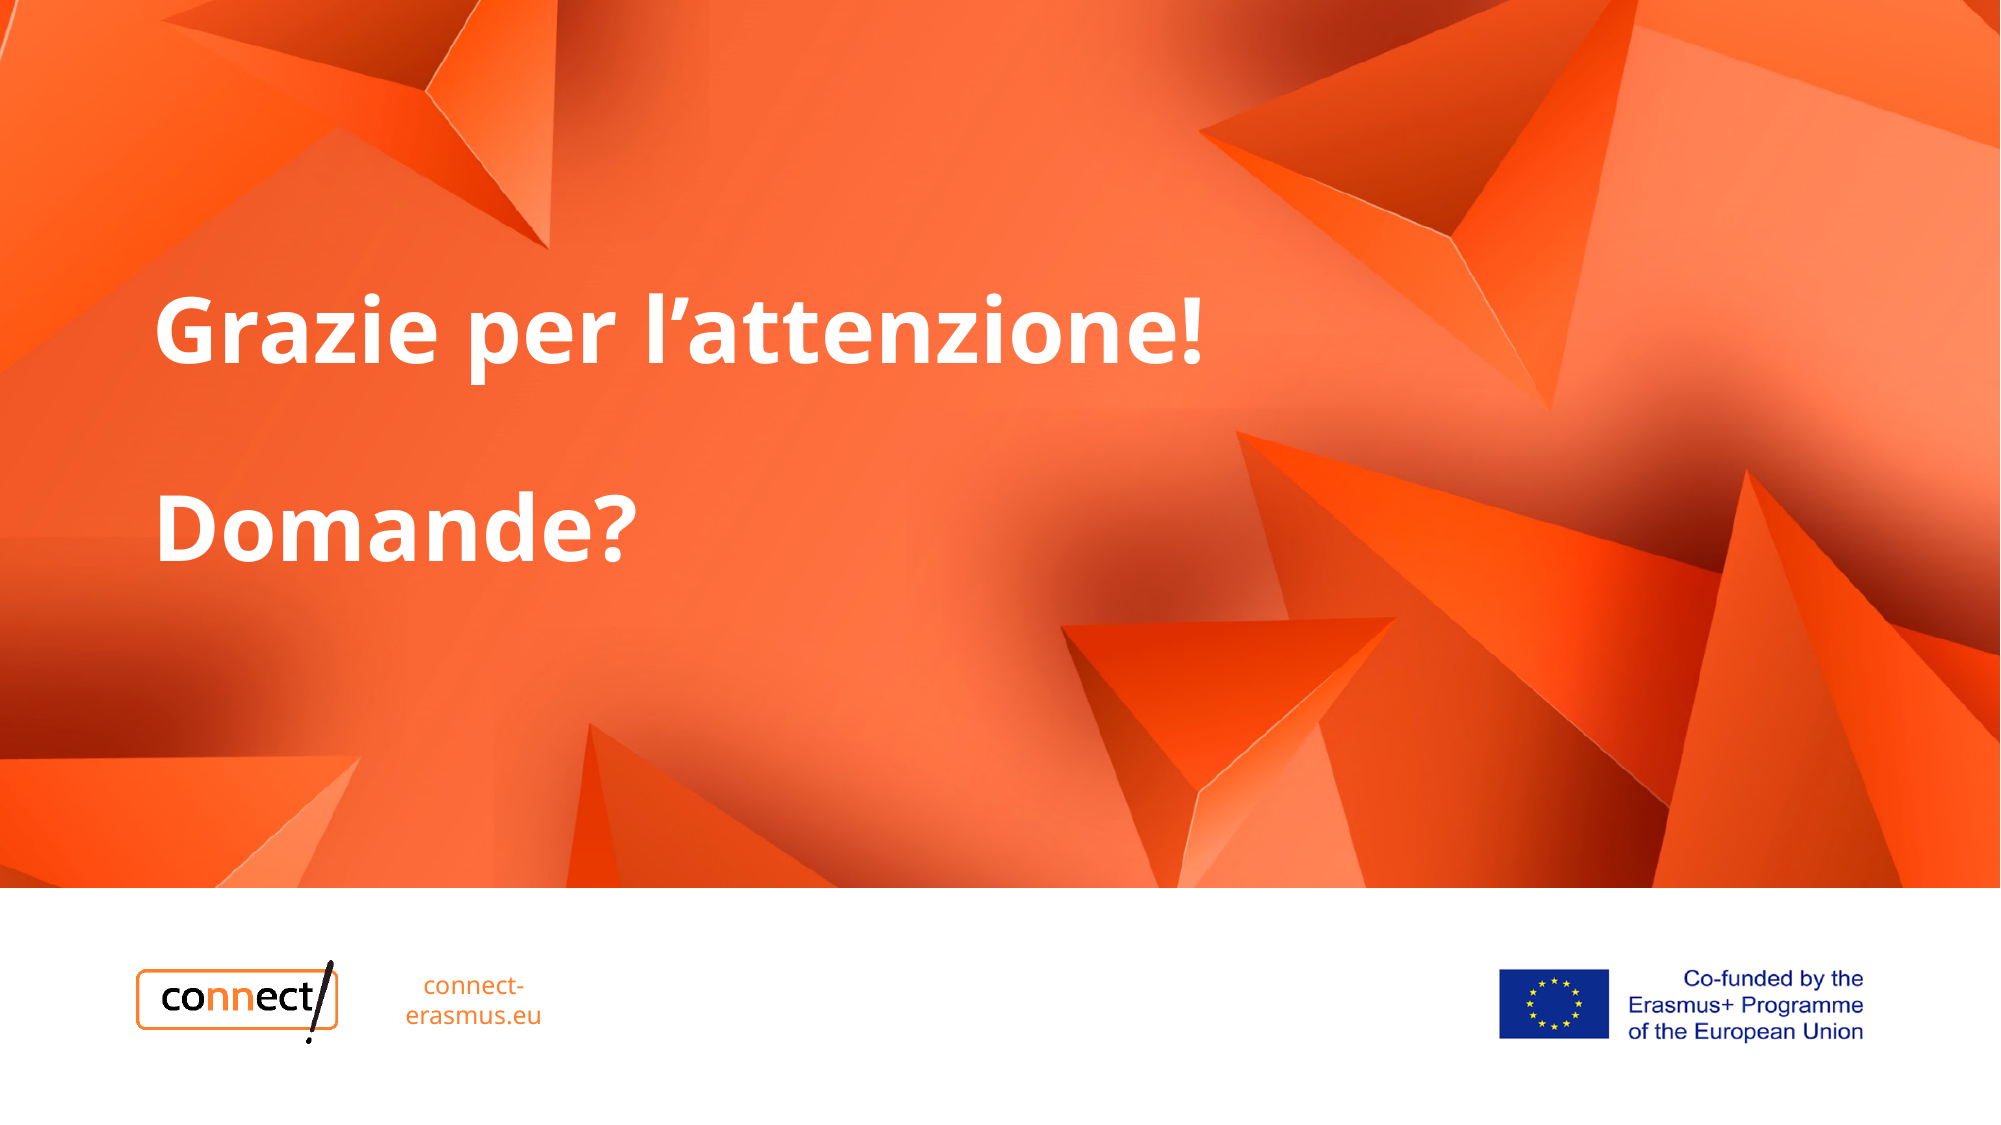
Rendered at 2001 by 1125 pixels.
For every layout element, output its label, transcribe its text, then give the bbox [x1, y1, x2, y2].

picture [2, 0, 1998, 888]
title Grazie per l’attenzione! Domande? [137, 258, 1863, 589]
picture [136, 960, 338, 1044]
picture [1498, 968, 1863, 1044]
footer connect-erasmus.eu [341, 976, 607, 1022]
